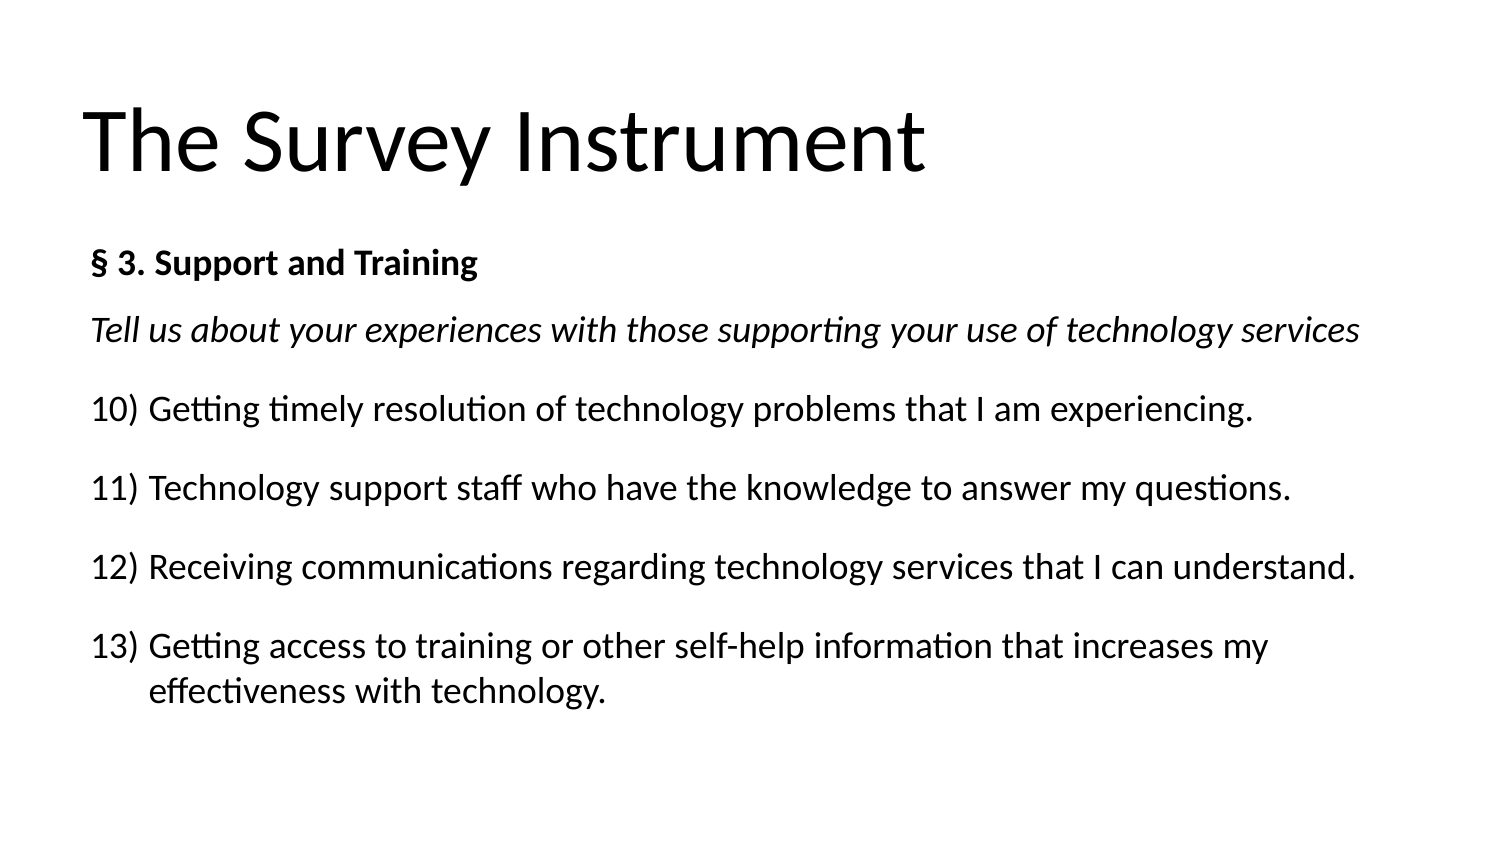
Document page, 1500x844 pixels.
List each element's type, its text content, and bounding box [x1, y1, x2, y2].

list § 3. Support and Training Tell us about your experiences with those supporting your use of technology services Getting timely resolution of technology problems that I am experiencing. Technology support staff who have the knowledge to answer my questions. Receiving communications regarding technology services that I can understand. Getting access to training or other self-help information that increases my effectiveness with technology. [75, 207, 1425, 765]
title The Survey Instrument [75, 61, 1200, 207]
